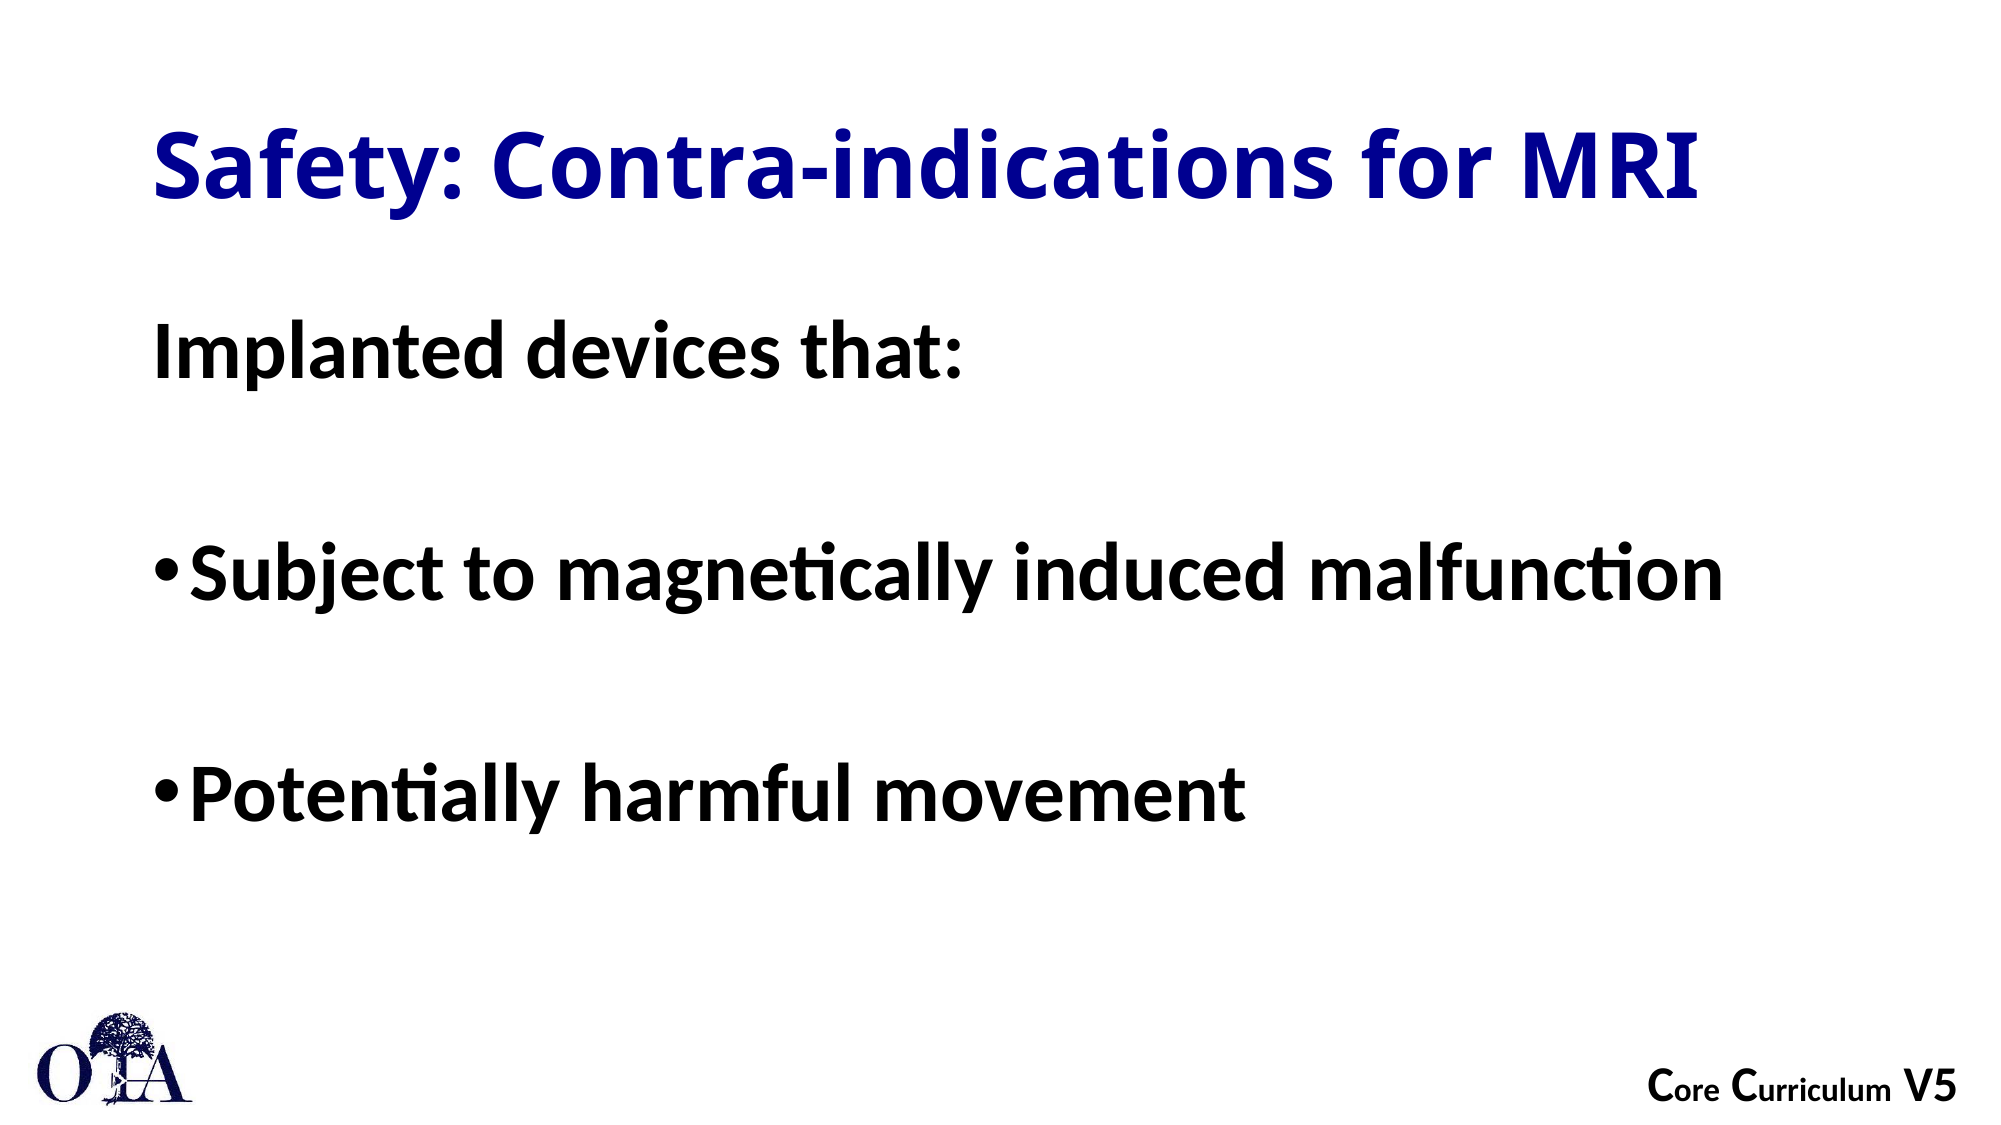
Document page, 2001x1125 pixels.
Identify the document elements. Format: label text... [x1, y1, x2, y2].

picture [28, 1010, 200, 1108]
list Implanted devices that: Subject to magnetically induced malfunction Potentially harmful movement [137, 299, 1863, 1014]
title Safety: Contra-indications for MRI [137, 59, 1863, 278]
